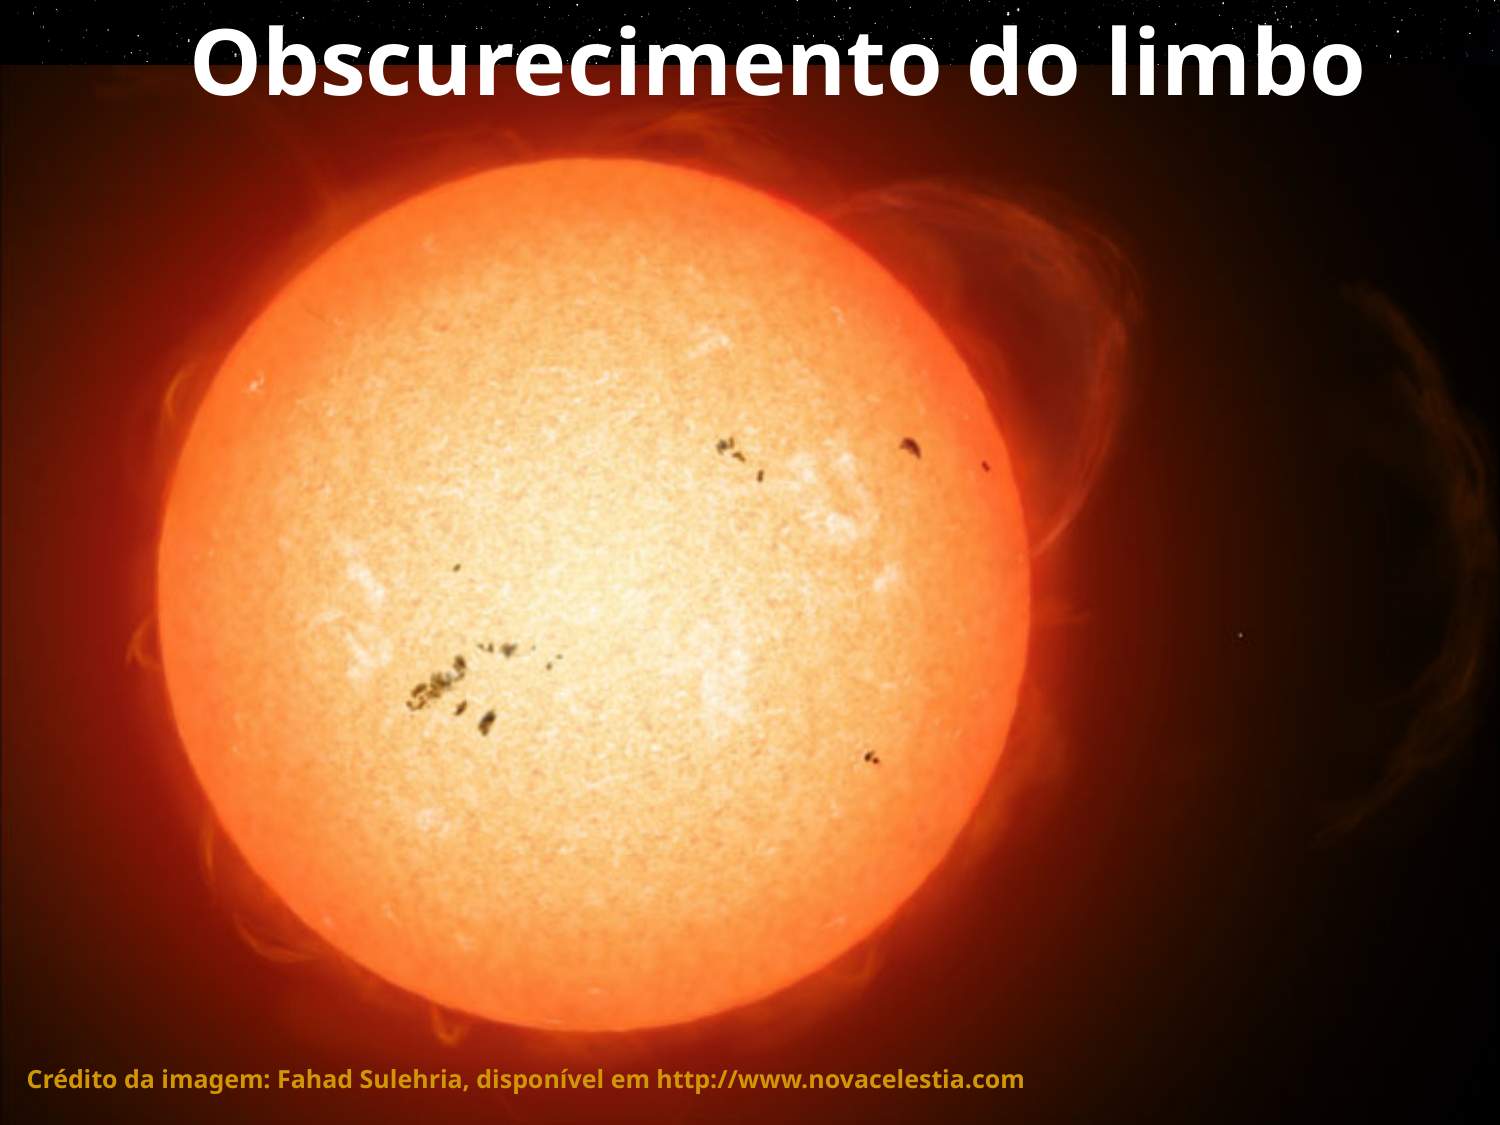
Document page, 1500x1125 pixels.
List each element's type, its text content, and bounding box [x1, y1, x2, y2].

title Obscurecimento do limbo [140, 0, 1416, 64]
picture [0, 0, 1500, 1125]
